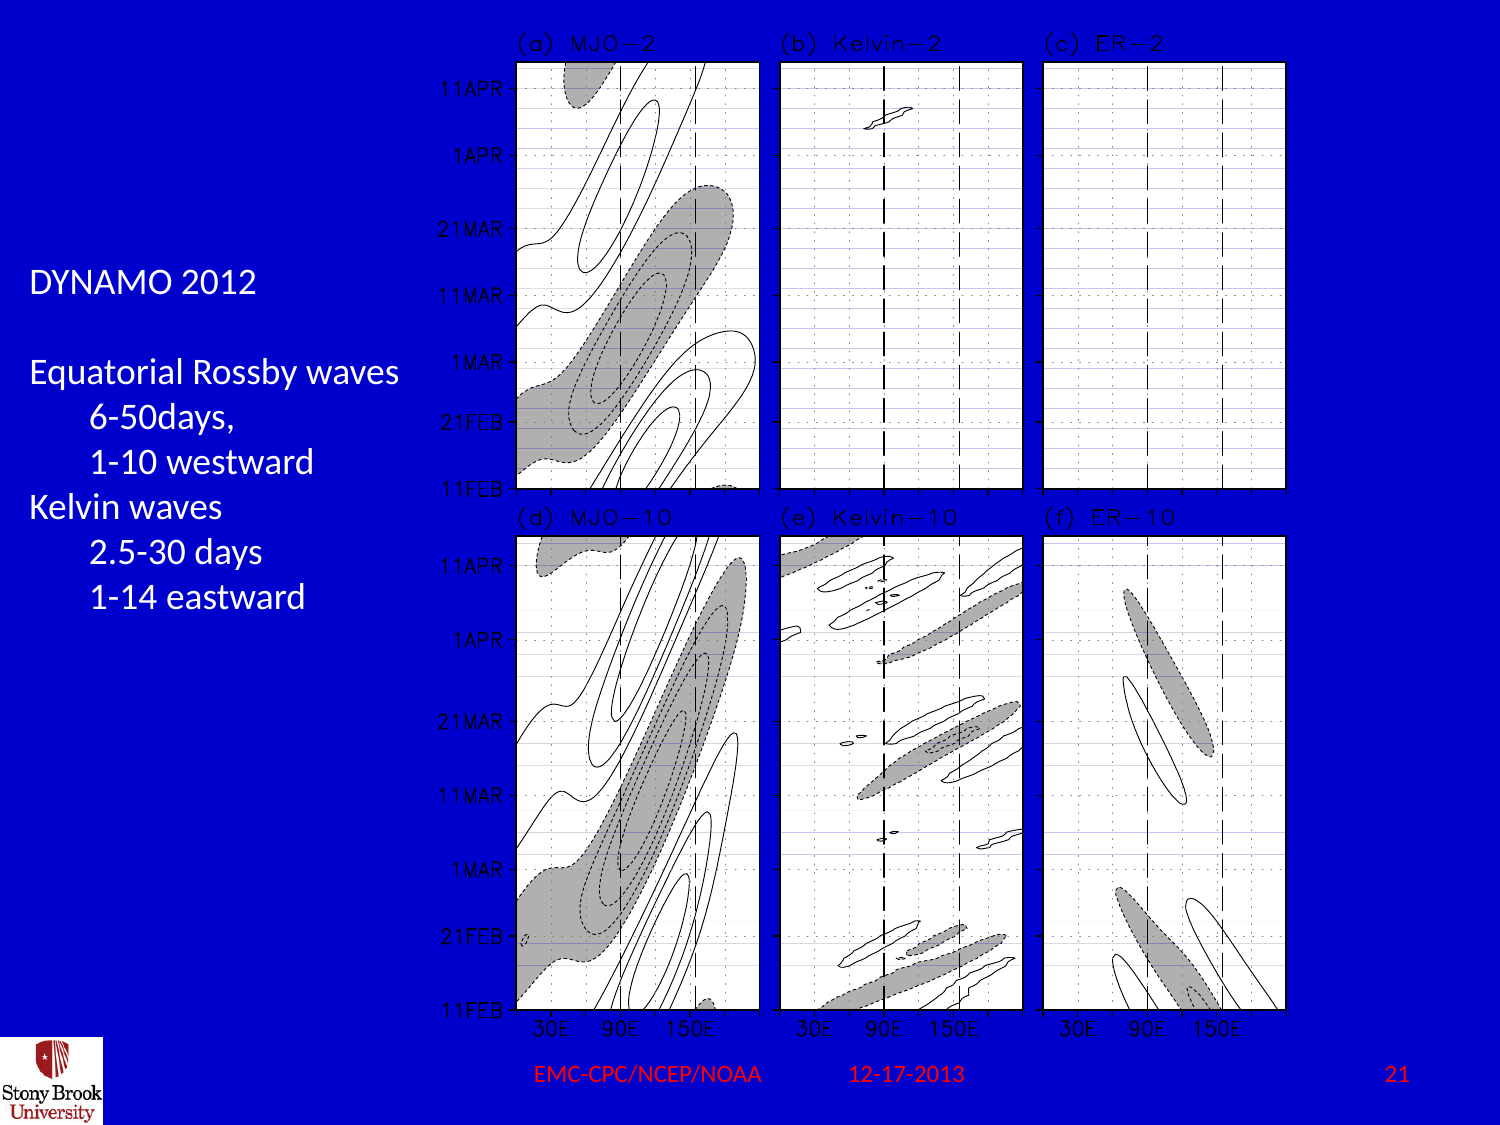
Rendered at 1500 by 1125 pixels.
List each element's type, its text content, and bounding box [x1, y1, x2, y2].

picture [0, 1037, 103, 1125]
picture [437, 30, 1288, 1038]
footer EMC-CPC/NCEP/NOAA 12-17-2013 [512, 1047, 988, 1103]
slide_number 21 [1074, 1042, 1425, 1103]
text_box DYNAMO 2012 Equatorial Rossby waves 6-50days, 1-10 westward Kelvin waves 2.5-30 days 1-14 eastward [14, 249, 416, 625]
